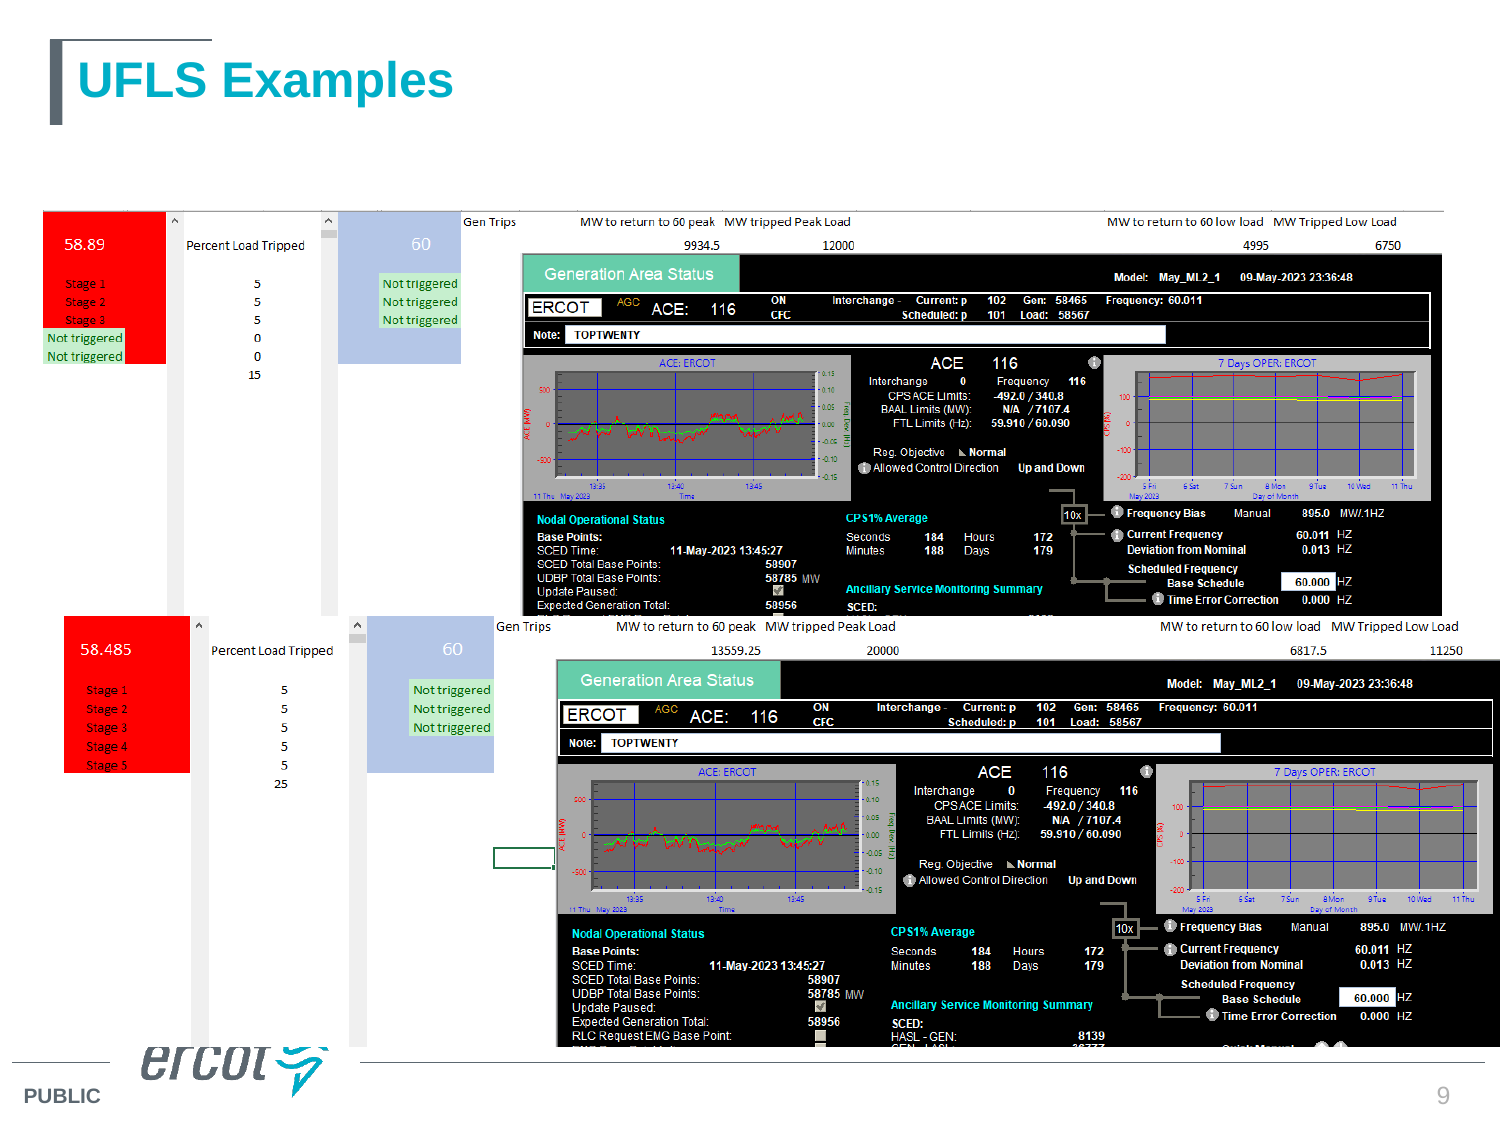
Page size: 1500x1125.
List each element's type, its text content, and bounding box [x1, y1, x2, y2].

slide_number 9 [1400, 1076, 1488, 1113]
picture [5, 616, 1500, 1100]
title UFLS Examples [62, 39, 1450, 125]
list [43, 209, 1444, 615]
